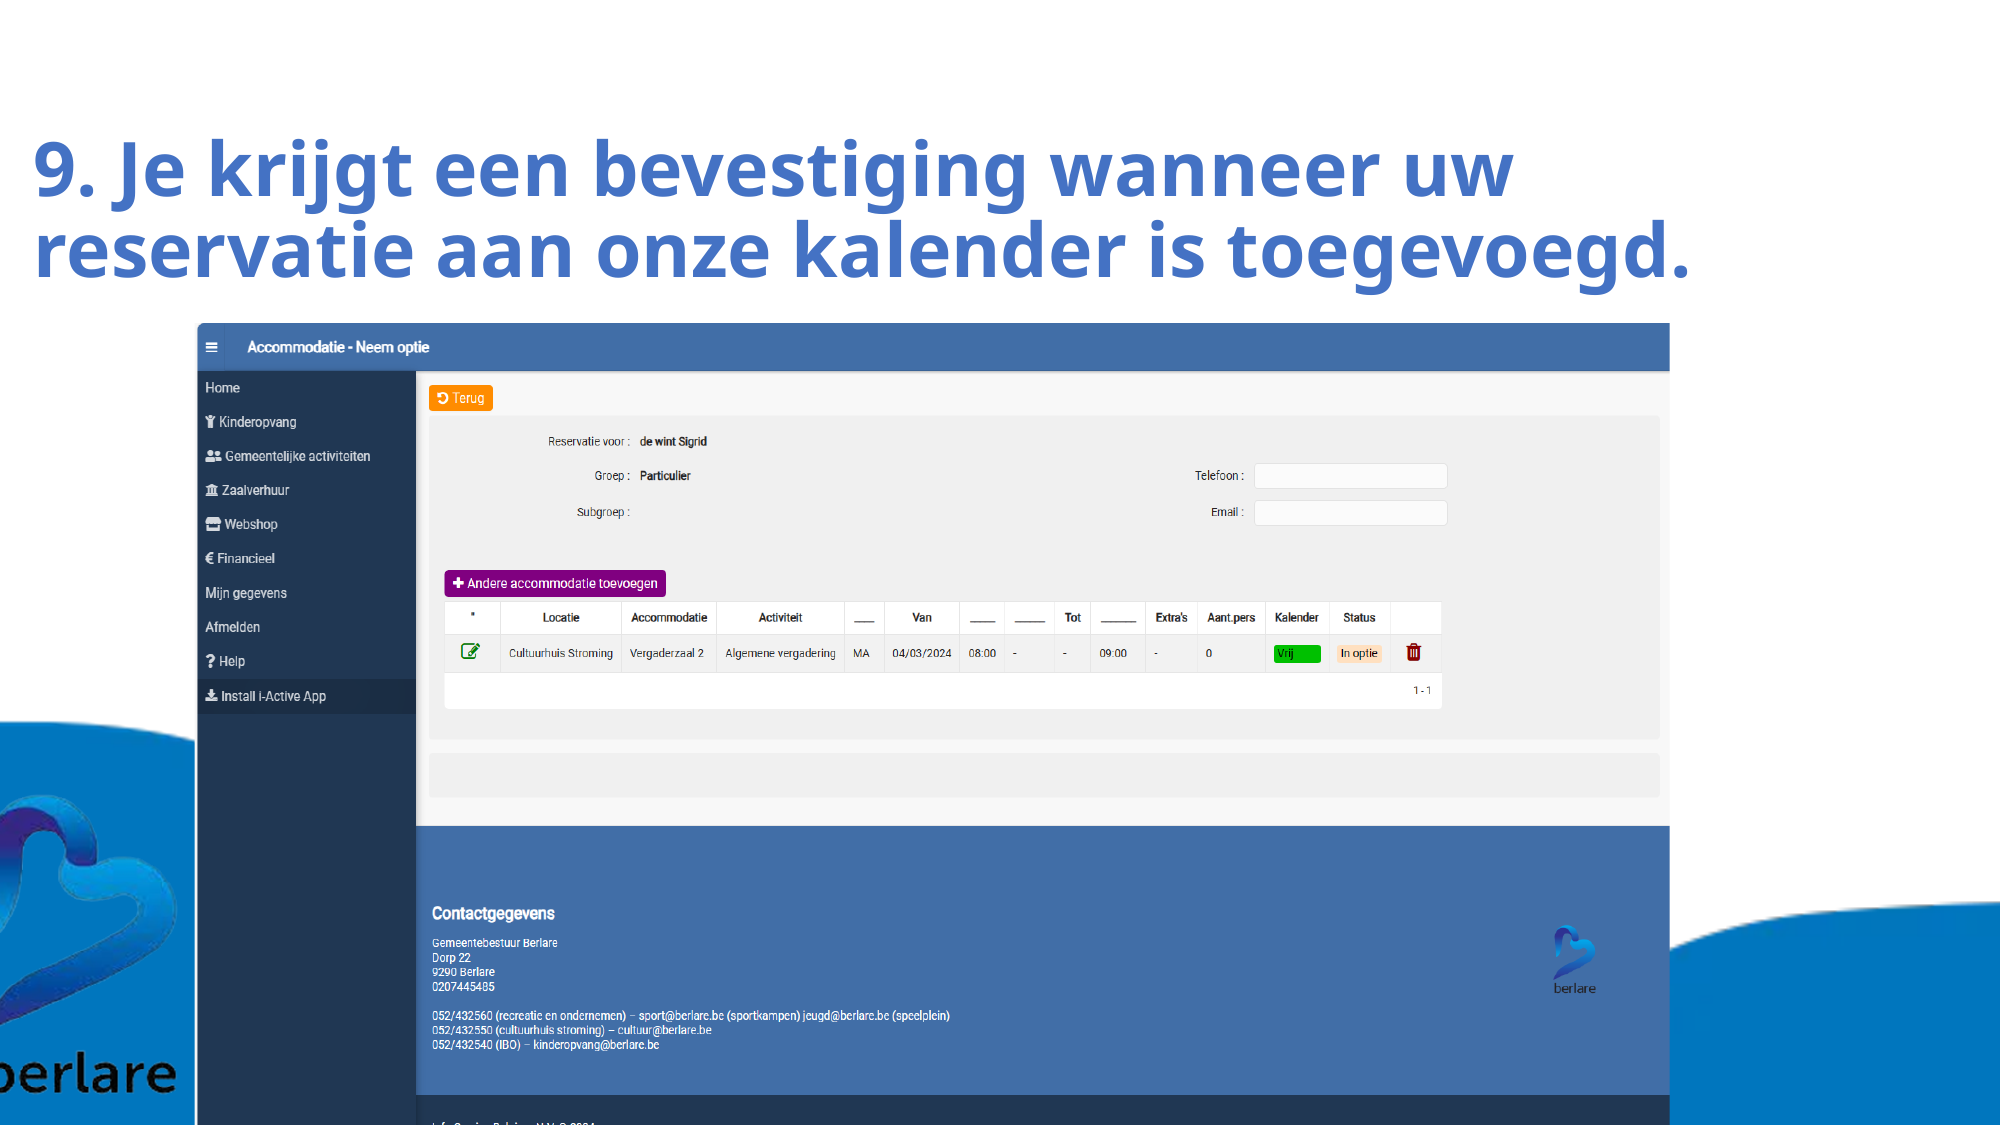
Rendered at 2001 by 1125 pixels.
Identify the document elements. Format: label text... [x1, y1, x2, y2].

title 9. Je krijgt een bevestiging wanneer uw reservatie aan onze kalender is toegevoegd. [18, 103, 1744, 322]
picture [0, 323, 1670, 1125]
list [1670, 888, 2000, 1125]
